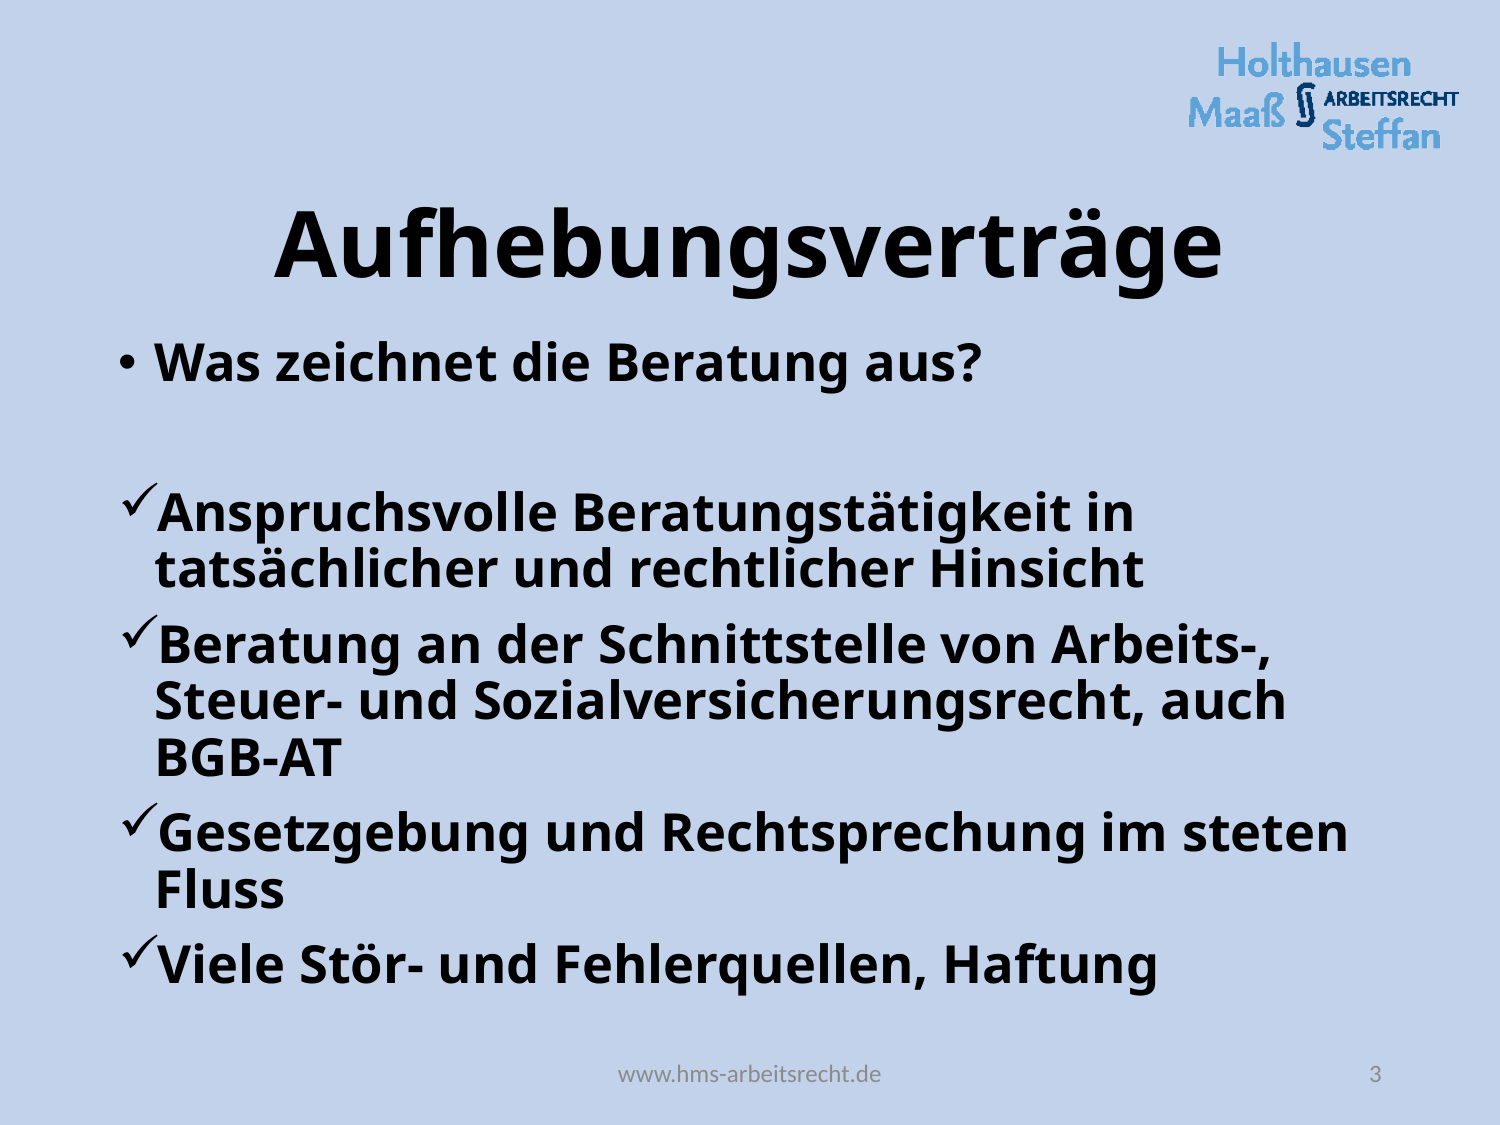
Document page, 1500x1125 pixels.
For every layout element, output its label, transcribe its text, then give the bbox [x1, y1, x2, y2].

slide_number 3 [1059, 1042, 1397, 1103]
footer www.hms-arbeitsrecht.de [496, 1042, 1004, 1103]
title Aufhebungsverträge [103, 185, 1397, 310]
list Was zeichnet die Beratung aus? Anspruchsvolle Beratungstätigkeit in tatsächlicher und rechtlicher Hinsicht Beratung an der Schnittstelle von Arbeits-, Steuer- und Sozialversicherungsrecht, auch BGB-AT Gesetzgebung und Rechtsprechung im steten Fluss Viele Stör- und Fehlerquellen, Haftung [103, 328, 1397, 1008]
picture [1189, 42, 1459, 150]
